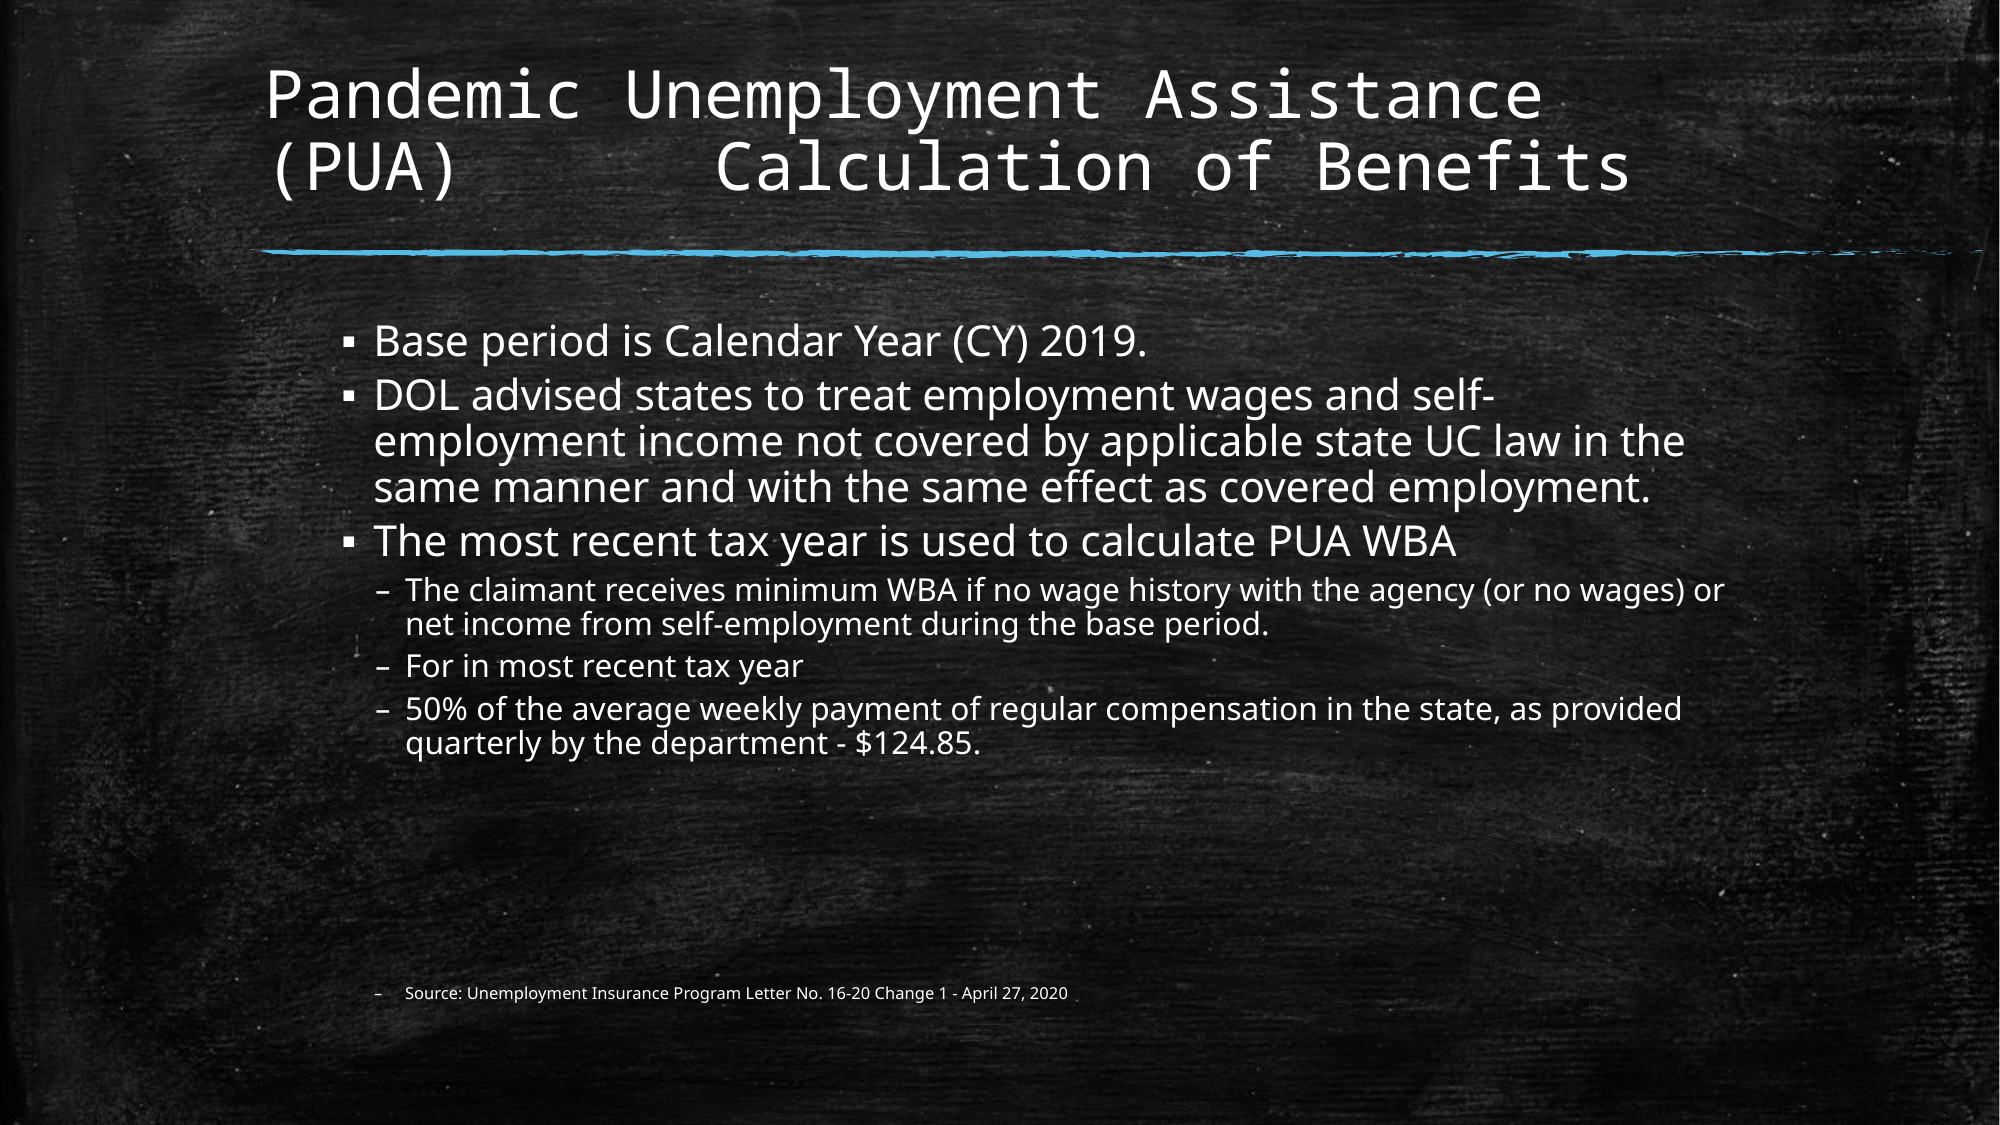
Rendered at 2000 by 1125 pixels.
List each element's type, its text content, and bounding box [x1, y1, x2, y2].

title Pandemic Unemployment Assistance (PUA) Calculation of Benefits [249, 45, 1750, 213]
list Base period is Calendar Year (CY) 2019. DOL advised states to treat employment wages and self-employment income not covered by applicable state UC law in the same manner and with the same effect as covered employment. The most recent tax year is used to calculate PUA WBA The claimant receives minimum WBA if no wage history with the agency (or no wages) or net income from self-employment during the base period. For in most recent tax year 50% of the average weekly payment of regular compensation in the state, as provided quarterly by the department - $124.85. Source: Unemployment Insurance Program Letter No. 16-20 Change 1 - April 27, 2020 [249, 312, 1750, 1013]
